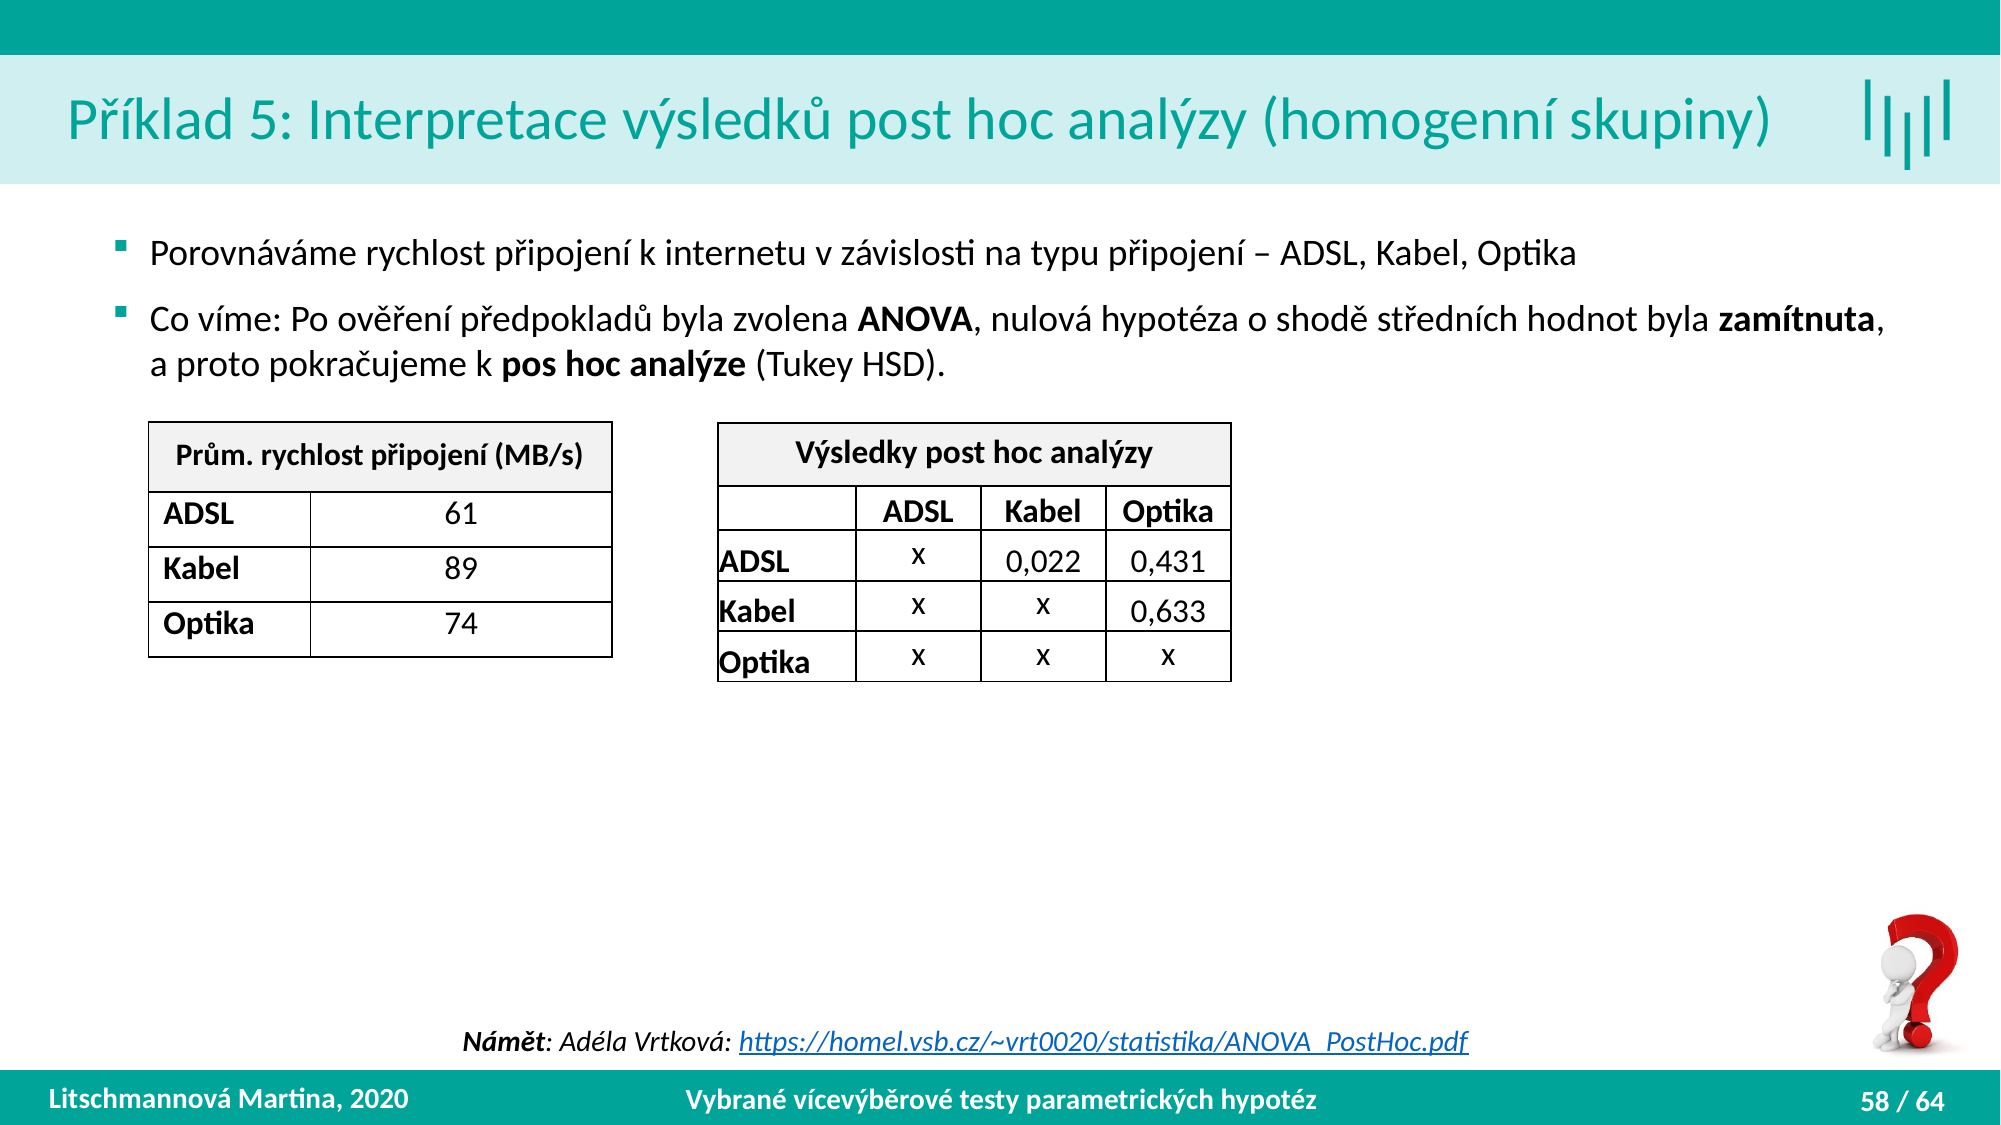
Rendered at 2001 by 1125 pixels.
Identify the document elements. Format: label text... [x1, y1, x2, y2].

picture [1852, 69, 1960, 178]
table_cell Optika [1107, 487, 1230, 529]
table_cell 74 [311, 603, 611, 656]
table_header Prům. rychlost připojení (MB/s) [149, 423, 611, 491]
table_cell Kabel [719, 582, 855, 630]
table_cell Optika [149, 603, 310, 656]
table_cell Optika [719, 632, 855, 681]
table_cell x [1107, 632, 1230, 681]
table_cell ADSL [857, 487, 980, 529]
table_cell 61 [311, 493, 611, 546]
picture [1850, 904, 1977, 1064]
table_cell Kabel [982, 487, 1105, 529]
table_cell 89 [311, 548, 611, 601]
slide_number Litschmannová Martina, 2020 [33, 1070, 484, 1124]
list Porovnáváme rychlost připojení k internetu v závislosti na typu připojení – ADSL, Kabel, Optika Co víme: Po ověření předpokladů byla zvolena ANOVA, nulová hypotéza o shodě středních hodnot byla zamítnuta, a proto pokračujeme k pos hoc analýze (Tukey HSD). [97, 220, 1941, 1066]
table_cell x [857, 531, 980, 580]
table_cell ADSL [719, 531, 855, 580]
table_header Výsledky post hoc analýzy [719, 424, 1230, 485]
table_cell Kabel [149, 548, 310, 601]
table_cell 0,022 [982, 531, 1105, 580]
table_cell x [982, 582, 1105, 630]
list Příklad 5: Interpretace výsledků post hoc analýzy (homogenní skupiny) [52, 59, 1835, 181]
table_cell 0,633 [1107, 582, 1230, 630]
table_cell x [857, 632, 980, 681]
table_cell [719, 487, 855, 529]
table_cell ADSL [149, 493, 310, 546]
slide_number 58 / 64 [1509, 1072, 1960, 1125]
footer Vybrané vícevýběrové testy parametrických hypotéz [664, 1070, 1340, 1125]
table_cell x [857, 582, 980, 630]
text_box Námět: Adéla Vrtková: https://homel.vsb.cz/~vrt0020/statistika/ANOVA_PostHoc.pdf [447, 1014, 1484, 1065]
table_cell x [982, 632, 1105, 681]
table_cell 0,431 [1107, 531, 1230, 580]
